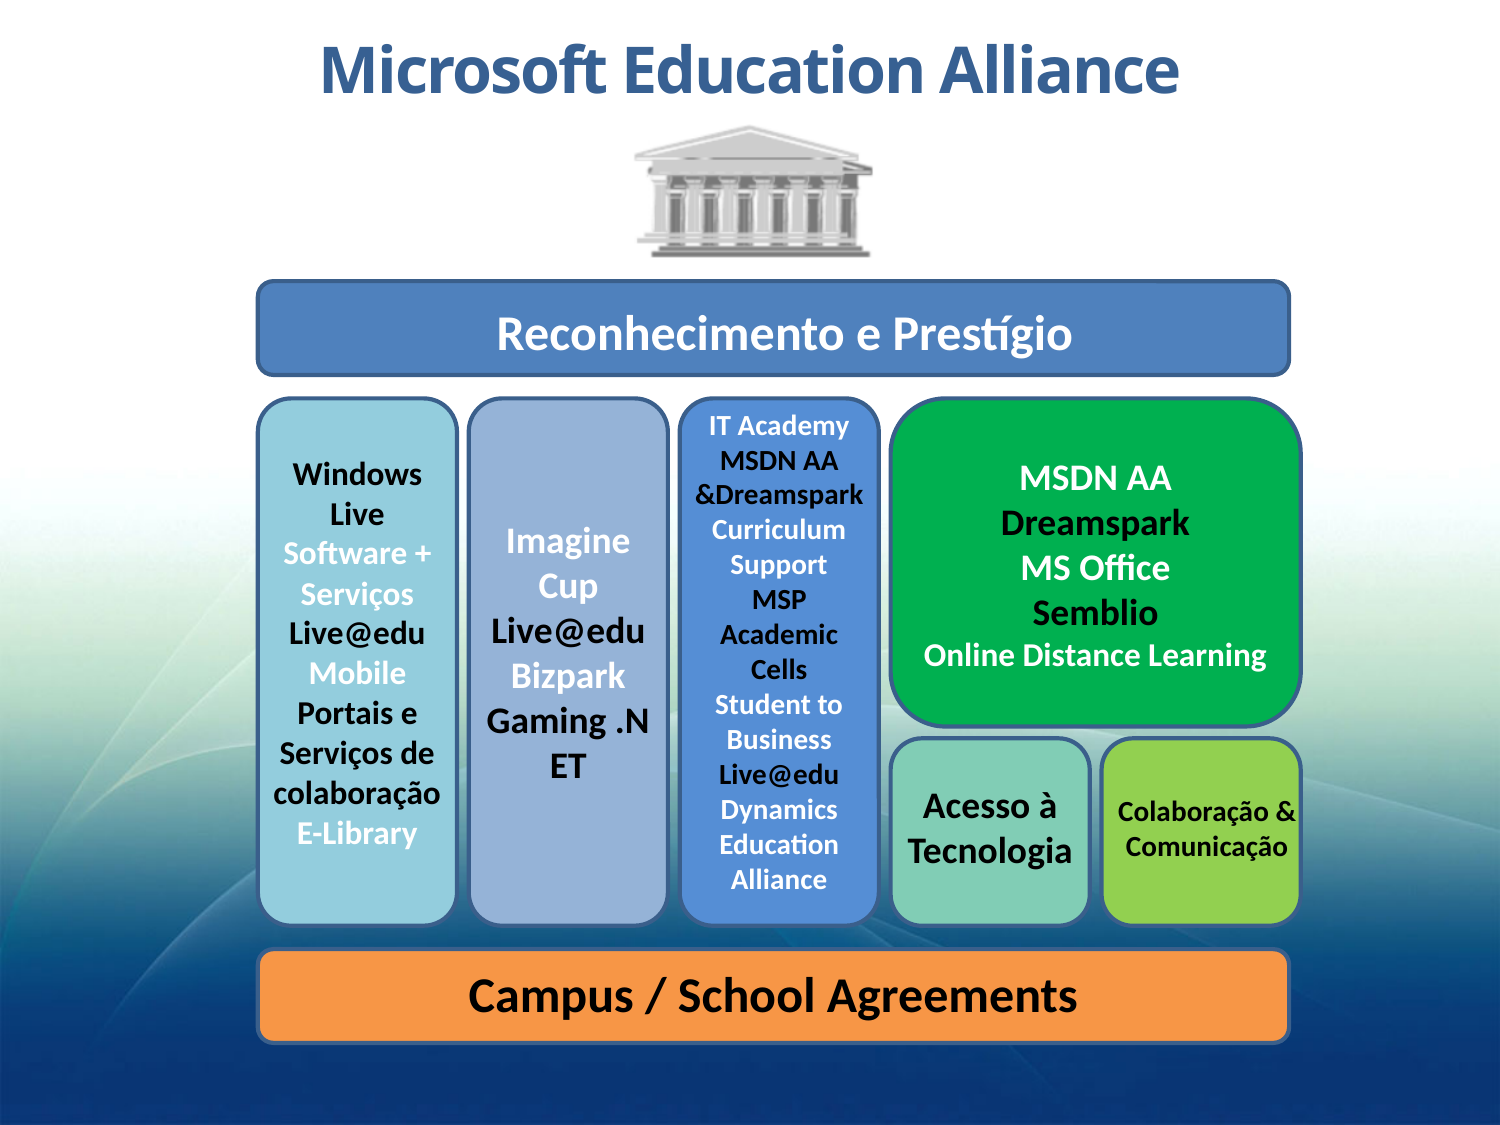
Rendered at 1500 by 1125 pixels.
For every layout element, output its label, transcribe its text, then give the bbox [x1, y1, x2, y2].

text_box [257, 948, 1290, 1044]
picture [0, 0, 1500, 1125]
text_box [890, 738, 1087, 927]
text_box Microsoft Education Alliance [62, 30, 1438, 101]
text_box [257, 280, 1290, 376]
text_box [1089, 738, 1325, 927]
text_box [468, 398, 669, 926]
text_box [890, 398, 1301, 727]
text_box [257, 398, 458, 926]
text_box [679, 398, 880, 926]
